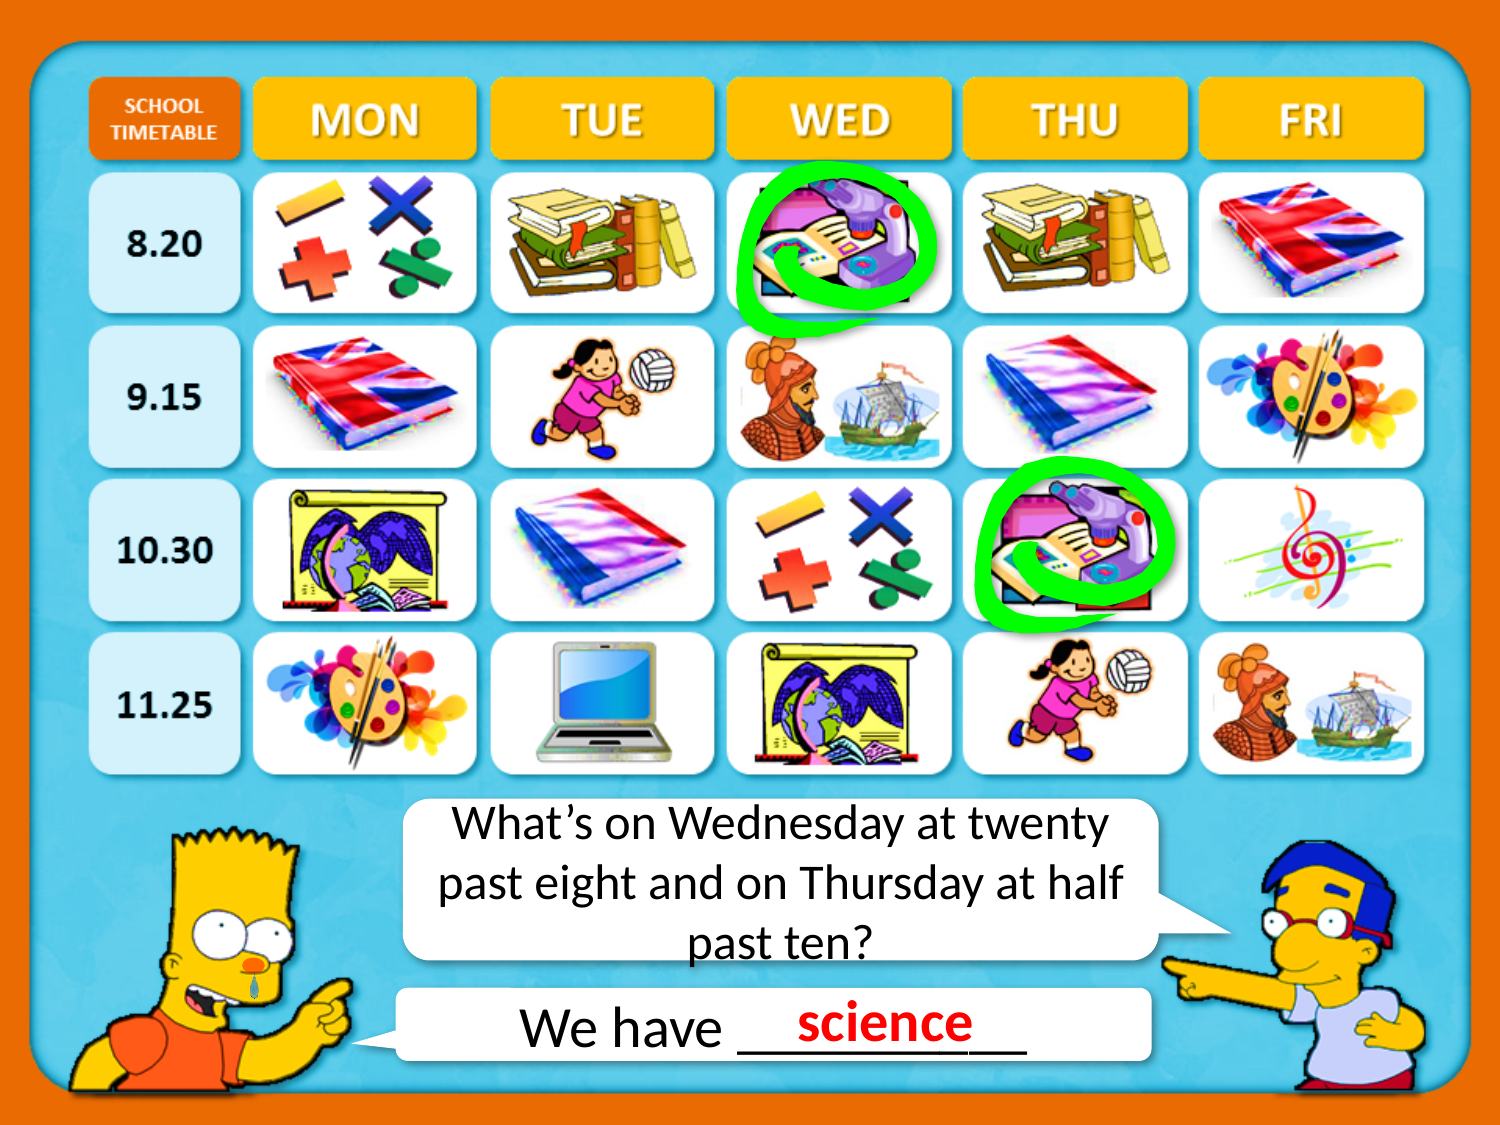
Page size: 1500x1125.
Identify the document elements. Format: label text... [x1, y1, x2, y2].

text_box science [738, 975, 1034, 1061]
text_box We have __________ [348, 985, 1154, 1064]
text_box [974, 456, 1176, 634]
text_box [736, 160, 937, 338]
picture [0, 0, 1500, 1125]
text_box What’s on Wednesday at twenty past eight and on Thursday at half past ten? [400, 796, 1234, 963]
text_box [240, 955, 267, 974]
